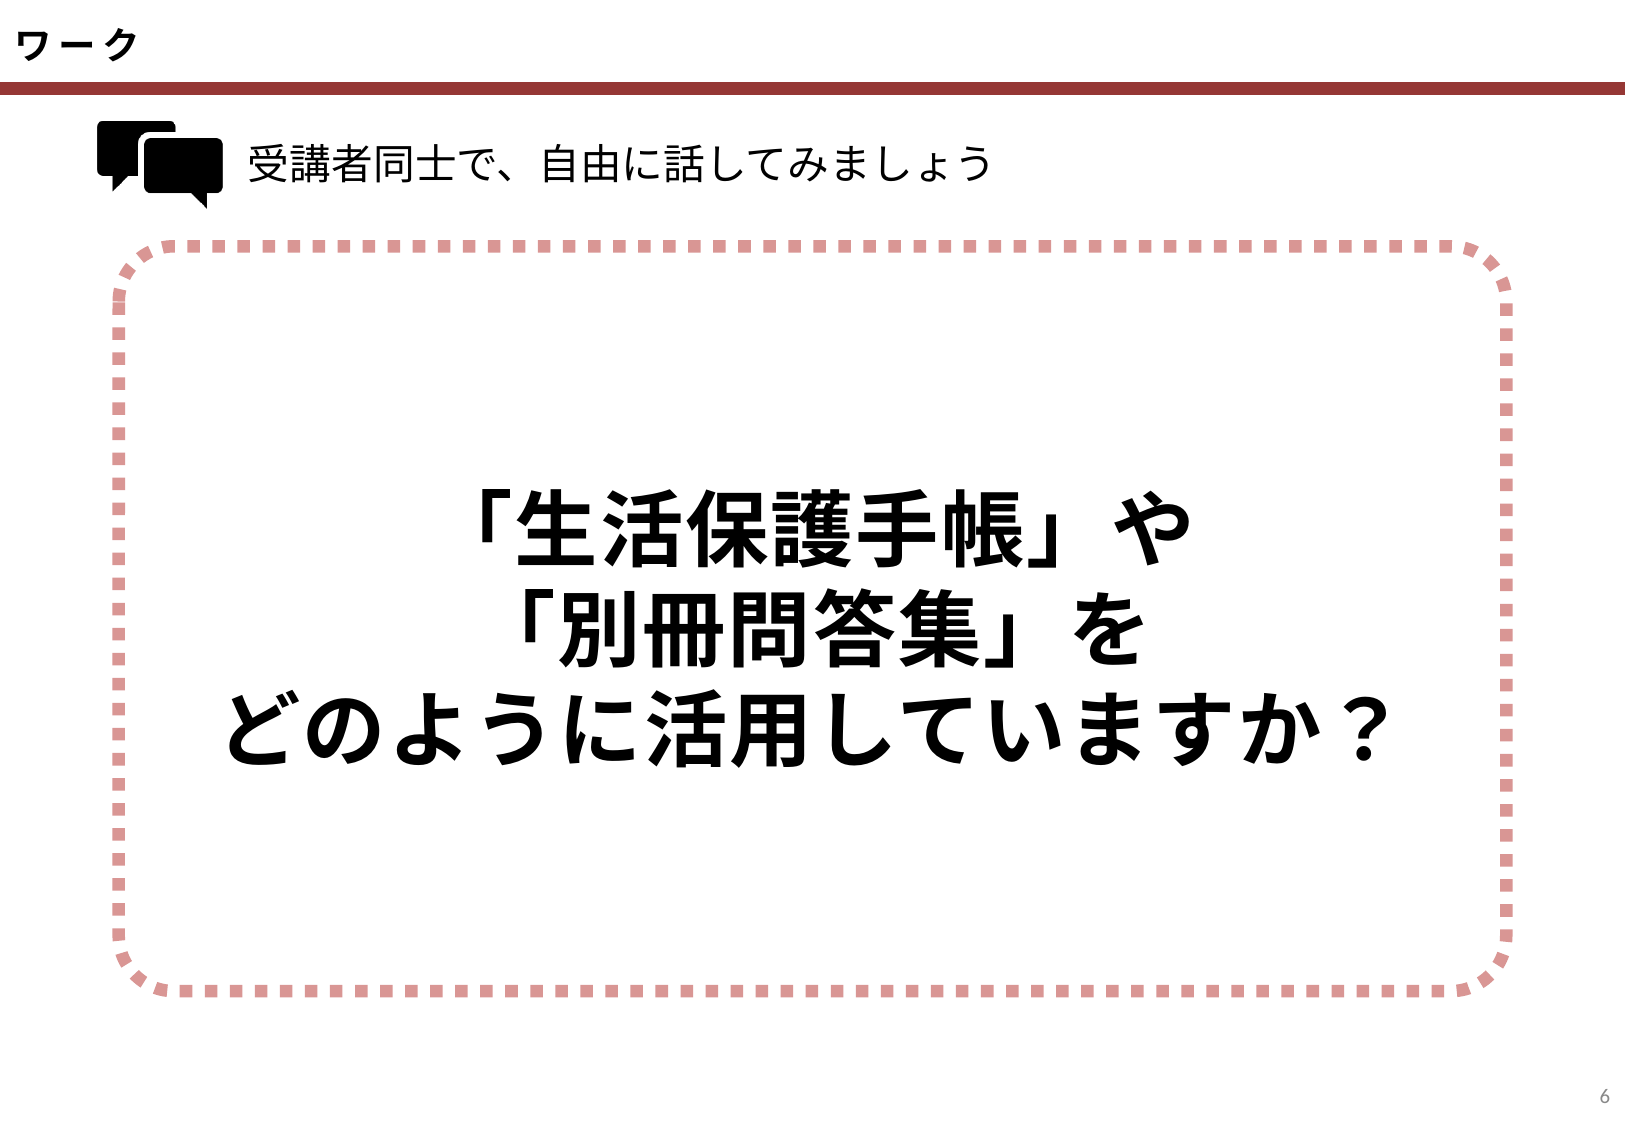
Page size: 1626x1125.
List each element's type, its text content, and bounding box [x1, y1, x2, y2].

text_box [117, 245, 1508, 993]
slide_number 5 [1562, 1065, 1625, 1125]
picture [84, 89, 235, 240]
text_box ワーク [0, 0, 1625, 89]
